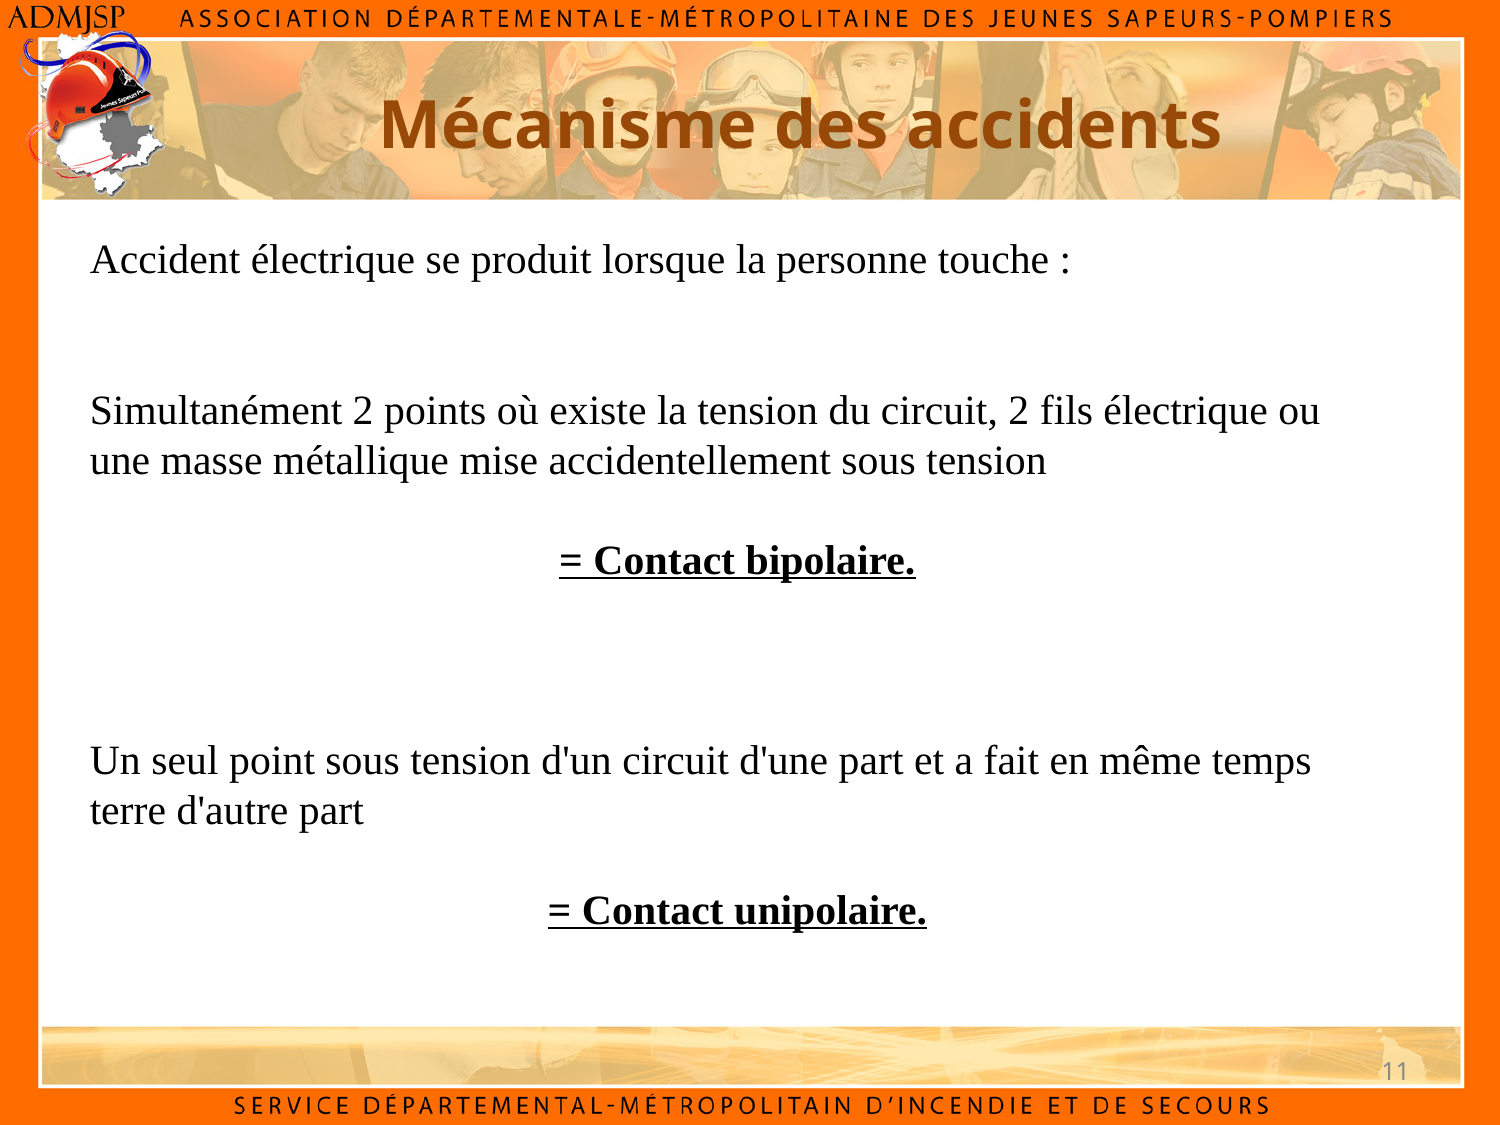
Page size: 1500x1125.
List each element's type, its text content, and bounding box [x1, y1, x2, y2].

picture [0, 0, 1500, 1125]
text_box Mécanisme des accidents [183, 45, 1453, 200]
slide_number 11 [1074, 1042, 1425, 1103]
text_box Accident électrique se produit lorsque la personne touche : Simultanément 2 points où existe la tension du circuit, 2 fils électrique ou une masse métallique mise accidentellement sous tension = Contact bipolaire. Un seul point sous tension d'un circuit d'une part et a fait en même temps terre d'autre part = Contact unipolaire. [75, 224, 1400, 940]
